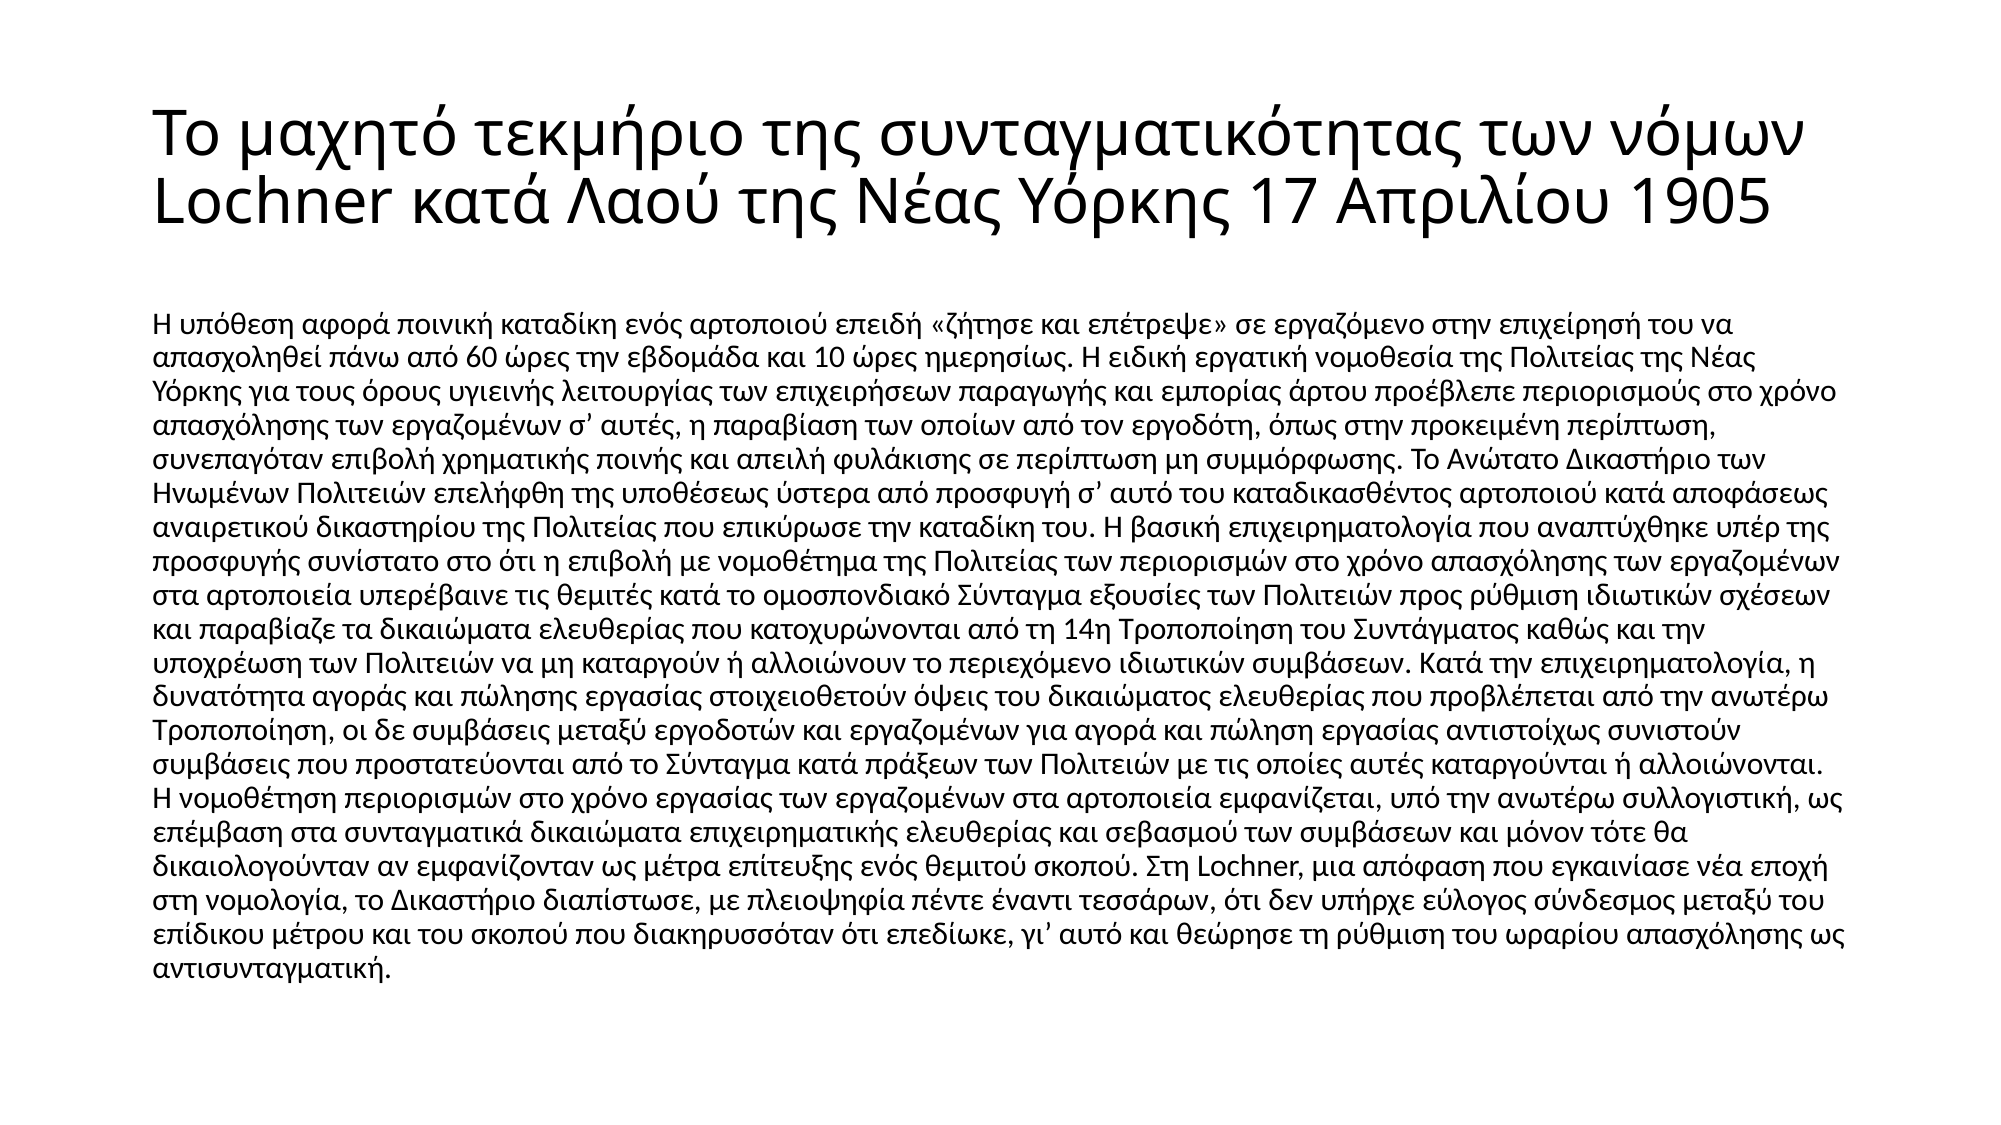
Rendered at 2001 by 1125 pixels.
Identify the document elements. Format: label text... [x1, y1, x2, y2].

list Η υπόθεση αφορά ποινική καταδίκη ενός αρτοποιού επειδή «ζήτησε και επέτρεψε» σε εργαζόμενο στην επιχείρησή του να απασχοληθεί πάνω από 60 ώρες την εβδομάδα και 10 ώρες ημερησίως. Η ειδική εργατική νομοθεσία της Πολιτείας της Νέας Υόρκης για τους όρους υγιεινής λειτουργίας των επιχειρήσεων παραγωγής και εμπορίας άρτου προέβλεπε περιορισμούς στο χρόνο απασχόλησης των εργαζομένων σ’ αυτές, η παραβίαση των οποίων από τον εργοδότη, όπως στην προκειμένη περίπτωση, συνεπαγόταν επιβολή χρηματικής ποινής και απειλή φυλάκισης σε περίπτωση μη συμμόρφωσης. Το Ανώτατο Δικαστήριο των Ηνωμένων Πολιτειών επελήφθη της υποθέσεως ύστερα από προσφυγή σ’ αυτό του καταδικασθέντος αρτοποιού κατά αποφάσεως αναιρετικού δικαστηρίου της Πολιτείας που επικύρωσε την καταδίκη του. Η βασική επιχειρηματολογία που αναπτύχθηκε υπέρ της προσφυγής συνίστατο στο ότι η επιβολή με νομοθέτημα της Πολιτείας των περιορισμών στο χρόνο απασχόλησης των εργαζομένων στα αρτοποιεία υπερέβαινε τις θεμιτές κατά το ομοσπονδιακό Σύνταγμα εξουσίες των Πολιτειών προς ρύθμιση ιδιωτικών σχέσεων και παραβίαζε τα δικαιώματα ελευθερίας που κατοχυρώνονται από τη 14η Τροποποίηση του Συντάγματος καθώς και την υποχρέωση των Πολιτειών να μη καταργούν ή αλλοιώνουν το περιεχόμενο ιδιωτικών συμβάσεων. Κατά την επιχειρηματολογία, η δυνατότητα αγοράς και πώλησης εργασίας στοιχειοθετούν όψεις του δικαιώματος ελευθερίας που προβλέπεται από την ανωτέρω Τροποποίηση, οι δε συμβάσεις μεταξύ εργοδοτών και εργαζομένων για αγορά και πώληση εργασίας αντιστοίχως συνιστούν συμβάσεις που προστατεύονται από το Σύνταγμα κατά πράξεων των Πολιτειών με τις οποίες αυτές καταργούνται ή αλλοιώνονται. Η νομοθέτηση περιορισμών στο χρόνο εργασίας των εργαζομένων στα αρτοποιεία εμφανίζεται, υπό την ανωτέρω συλλογιστική, ως επέμβαση στα συνταγματικά δικαιώματα επιχειρηματικής ελευθερίας και σεβασμού των συμβάσεων και μόνον τότε θα δικαιολογούνταν αν εμφανίζονταν ως μέτρα επίτευξης ενός θεμιτού σκοπού. Στη Lochner, μια απόφαση που εγκαινίασε νέα εποχή στη νομολογία, το Δικαστήριο διαπίστωσε, με πλειοψηφία πέντε έναντι τεσσάρων, ότι δεν υπήρχε εύλογος σύνδεσμος μεταξύ του επίδικου μέτρου και του σκοπού που διακηρυσσόταν ότι επεδίωκε, γι’ αυτό και θεώρησε τη ρύθμιση του ωραρίου απασχόλησης ως αντισυνταγματική. [137, 299, 1863, 1014]
title Το μαχητό τεκμήριο της συνταγματικότητας των νόμων Lochner κατά Λαού της Νέας Υόρκης 17 Απριλίου 1905 [137, 59, 1863, 278]
